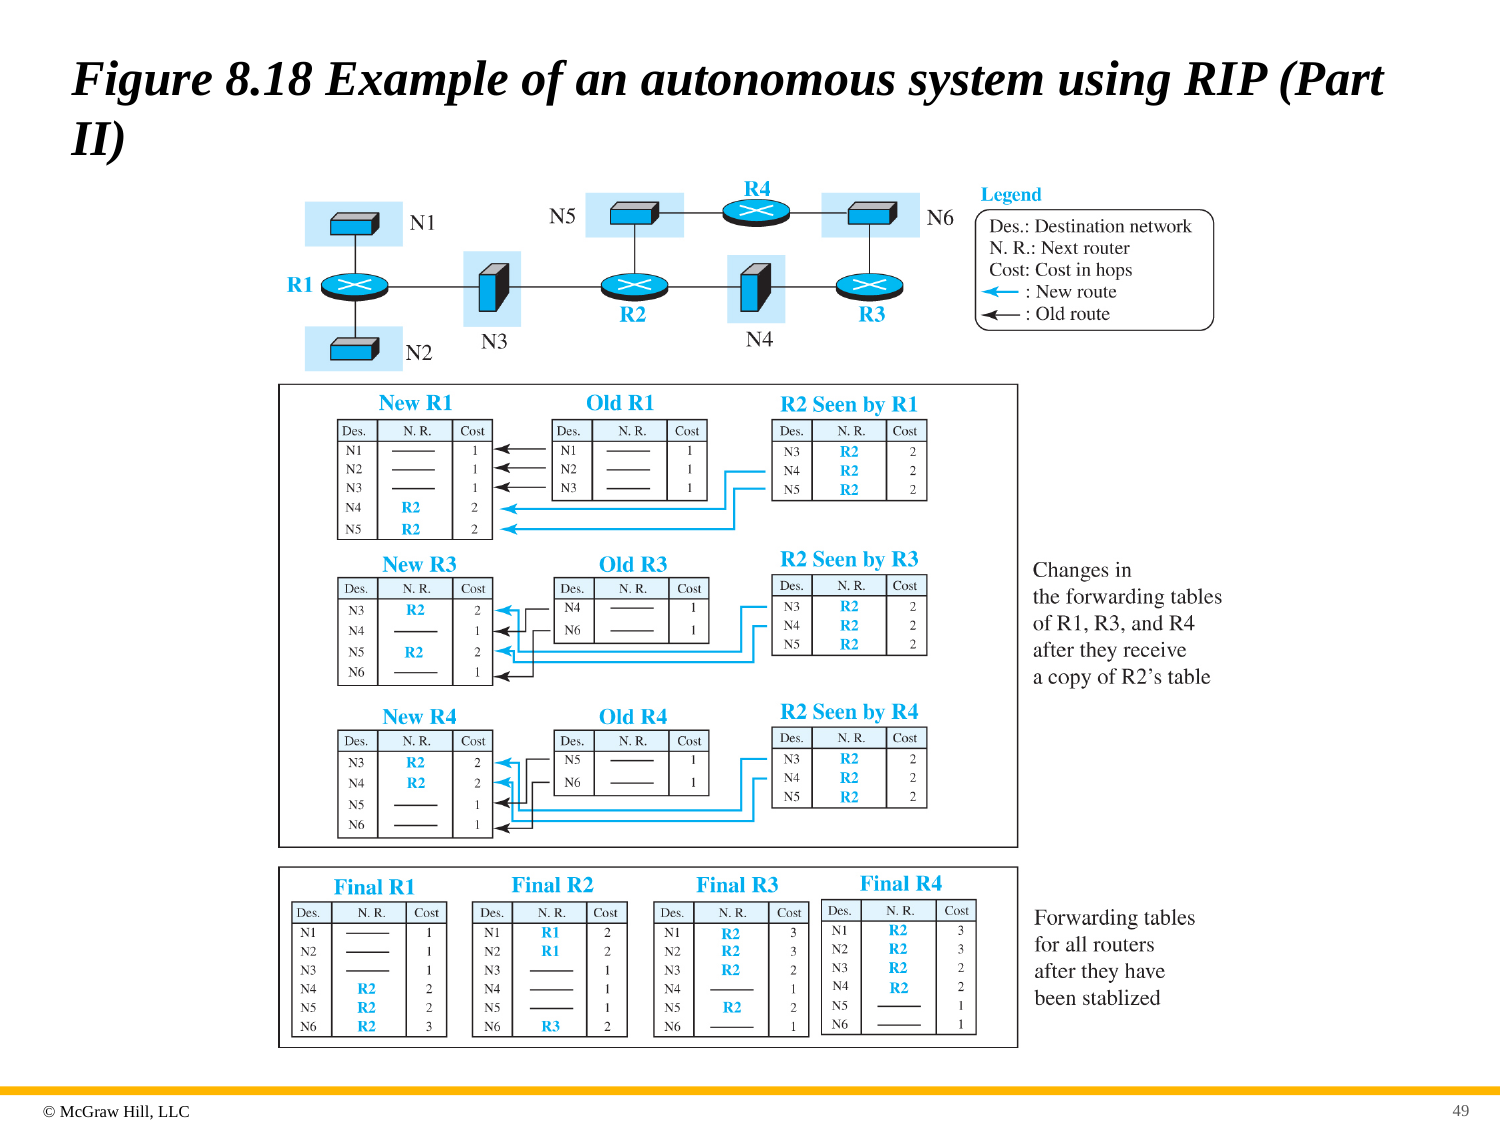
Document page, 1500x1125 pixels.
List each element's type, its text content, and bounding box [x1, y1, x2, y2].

slide_number 49 [1418, 1096, 1477, 1123]
picture [277, 177, 1222, 1048]
title Figure 8.18 Example of an autonomous system using RIP (Part II) [56, 50, 1444, 162]
